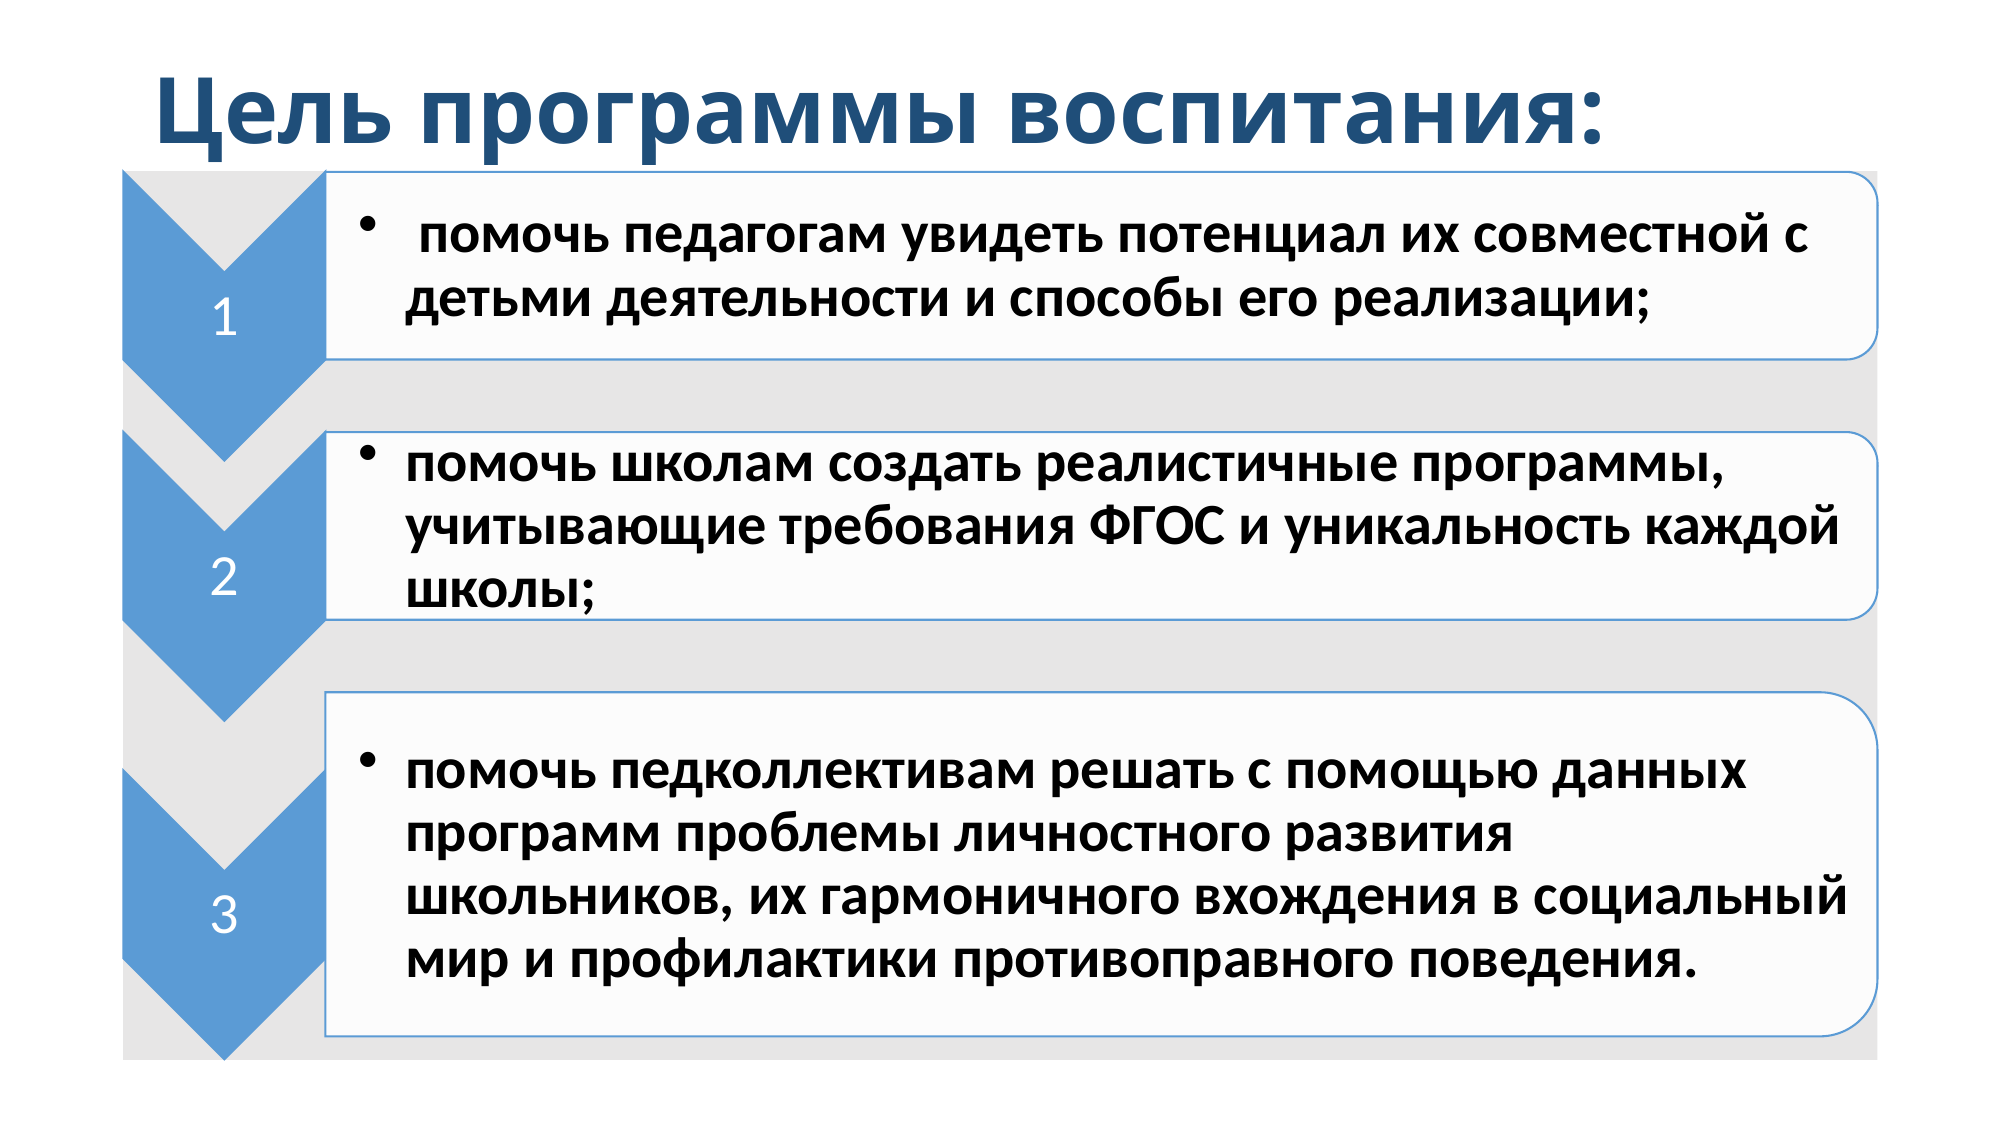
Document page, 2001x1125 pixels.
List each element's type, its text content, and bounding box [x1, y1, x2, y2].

title Цель программы воспитания: [137, 59, 1863, 170]
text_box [123, 170, 1878, 1060]
